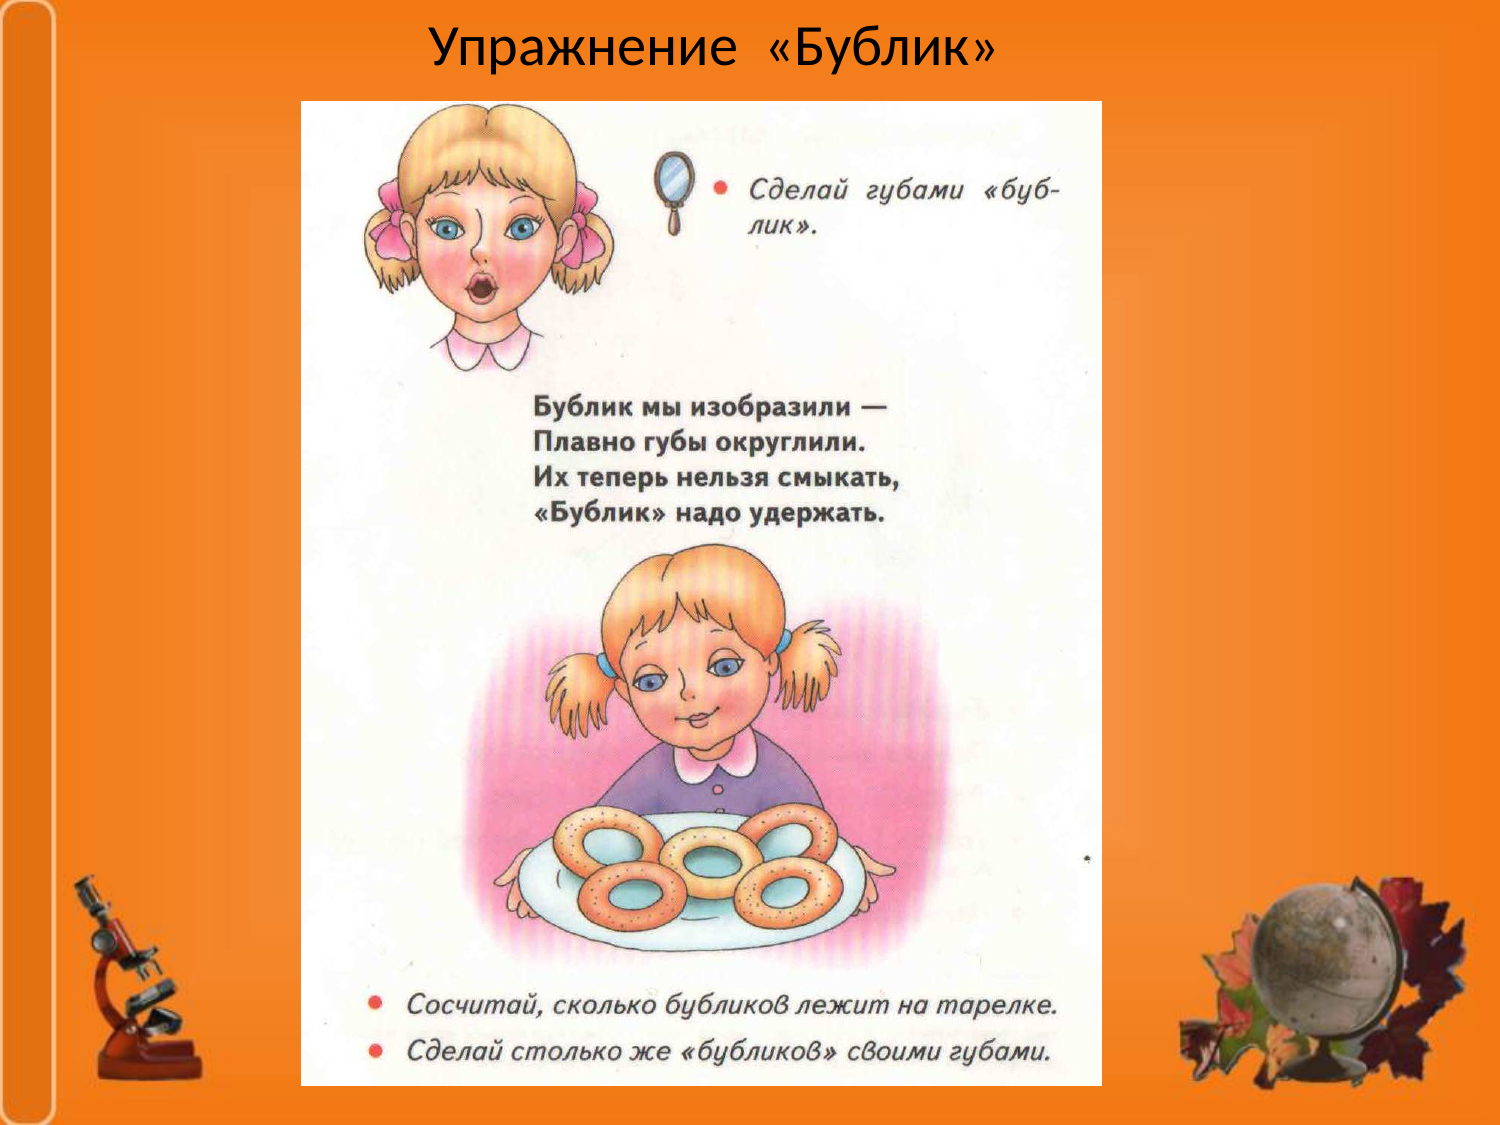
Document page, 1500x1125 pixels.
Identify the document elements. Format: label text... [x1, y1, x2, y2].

picture [0, 0, 1500, 1125]
text_box Упражнение «Бублик» [100, 0, 1329, 85]
